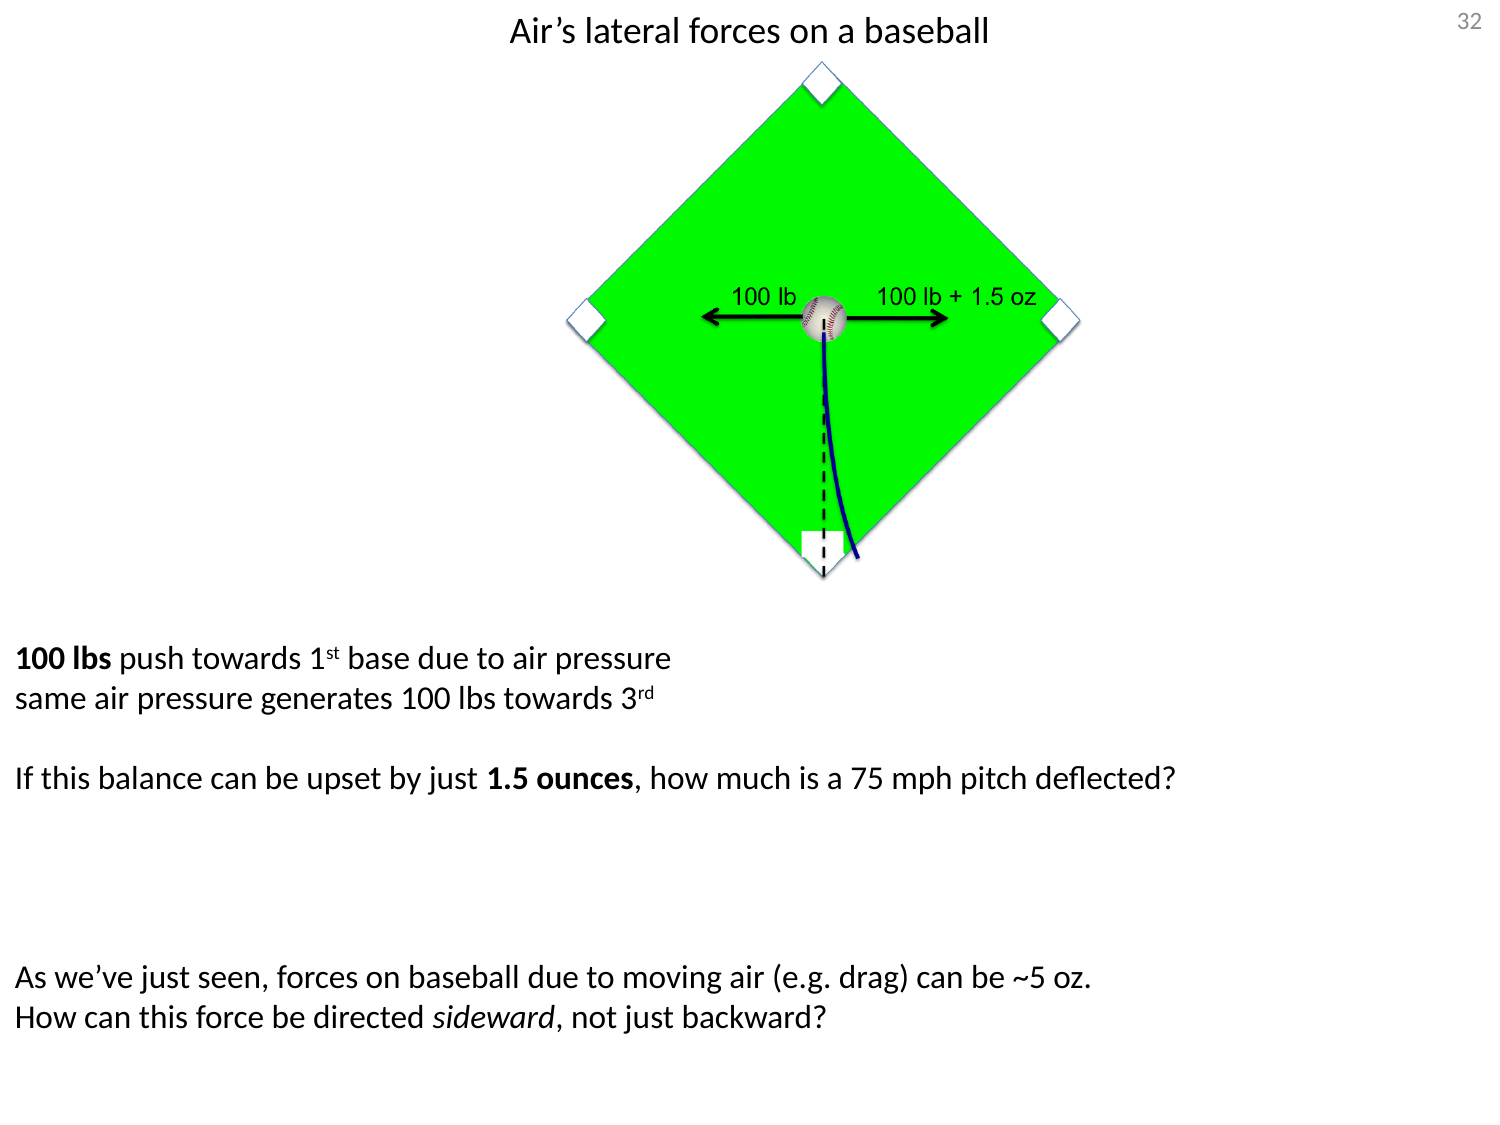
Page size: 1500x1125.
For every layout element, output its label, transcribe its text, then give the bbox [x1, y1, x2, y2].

title Air’s lateral forces on a baseball [75, 0, 1425, 60]
slide_number 143 [1299, 3, 1498, 36]
picture [561, 59, 1085, 586]
text_box 100 lbs push towards 1st base due to air pressure same air pressure generates 100 lbs towards 3rd If this balance can be upset by just 1.5 ounces, how much is a 75 mph pitch deflected? As we’ve just seen, forces on baseball due to moving air (e.g. drag) can be ~5 oz. How can this force be directed sideward, not just backward? [0, 628, 1498, 1043]
